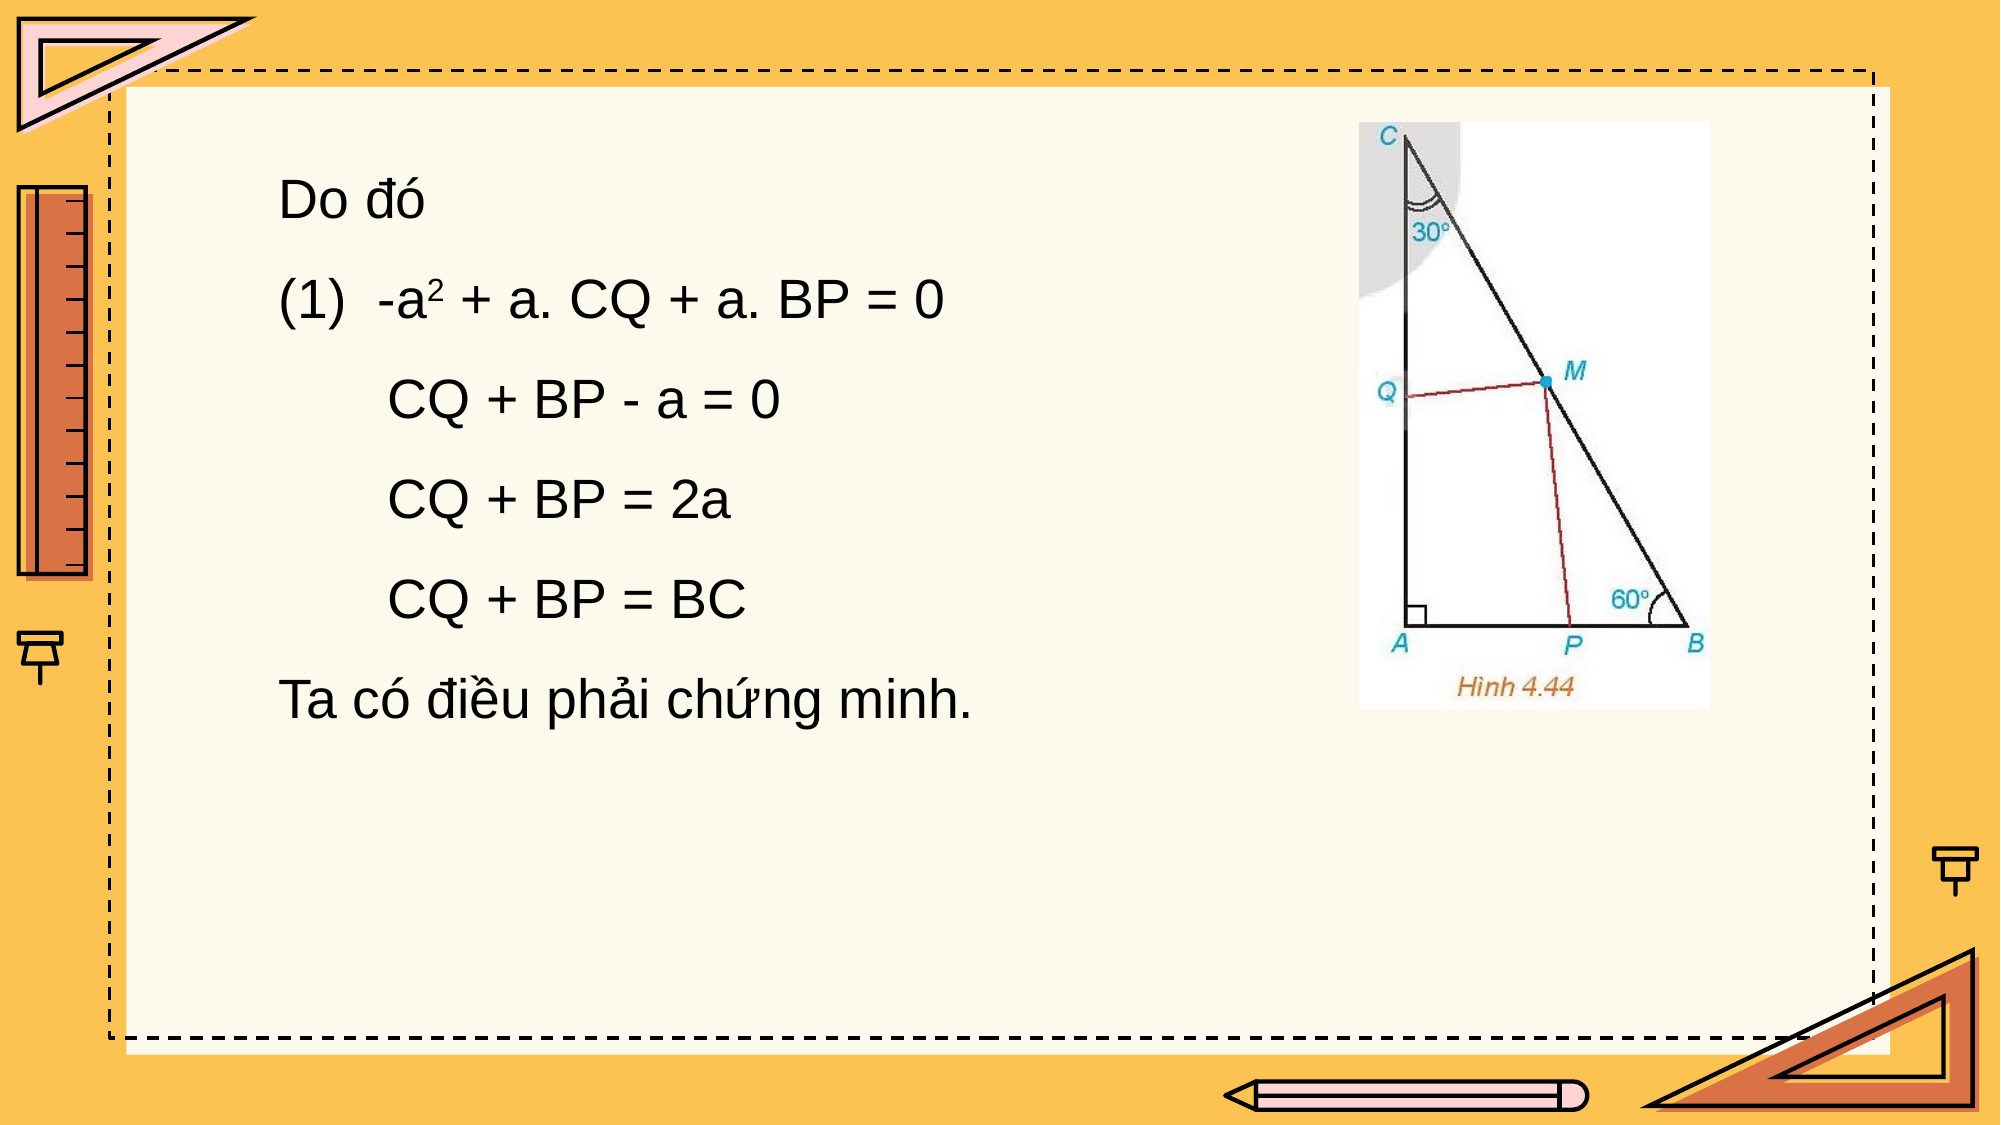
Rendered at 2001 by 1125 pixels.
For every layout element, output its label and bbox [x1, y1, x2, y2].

picture [1359, 122, 1710, 709]
